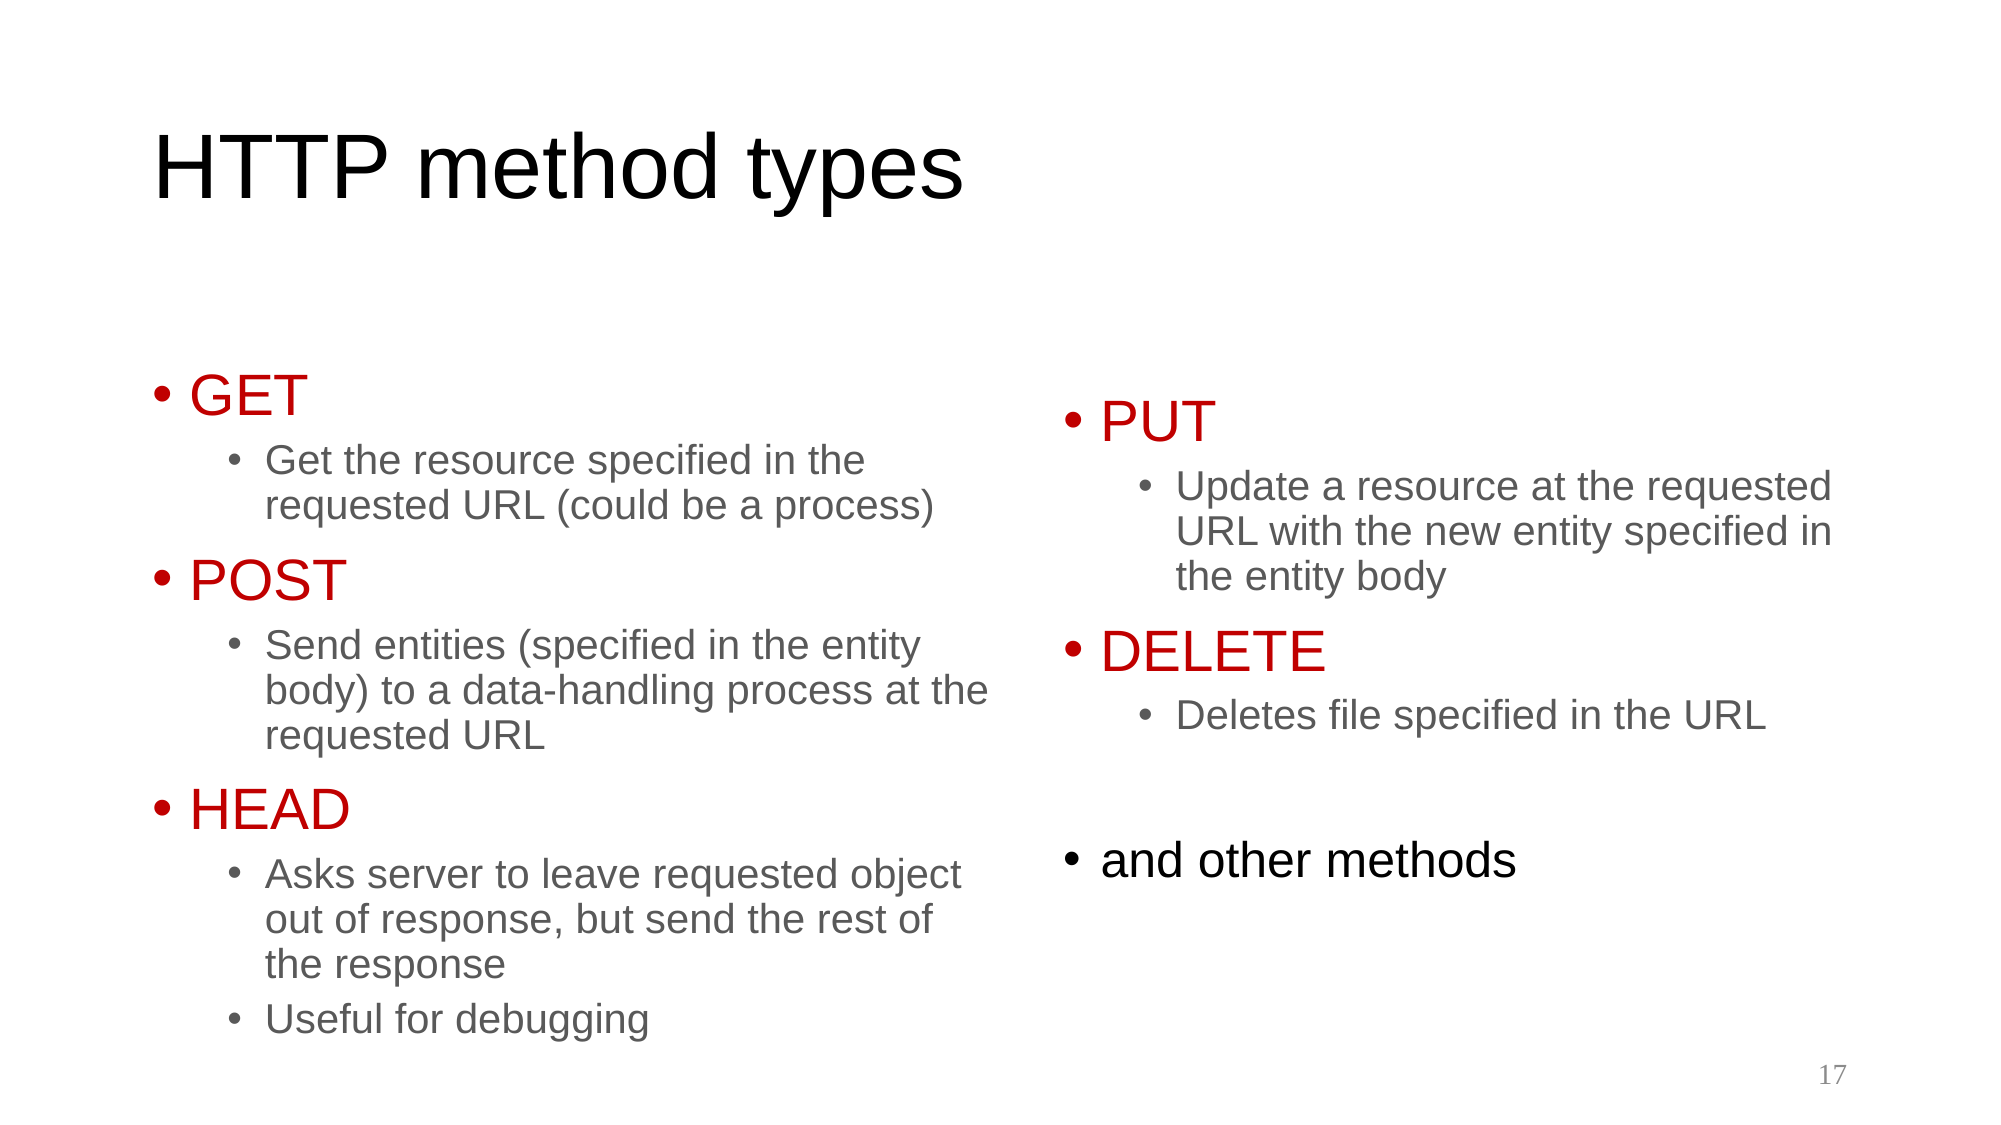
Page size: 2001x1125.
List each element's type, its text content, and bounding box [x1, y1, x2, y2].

title HTTP method types [137, 59, 1863, 278]
slide_number 17 [1412, 1042, 1863, 1103]
list GET Get the resource specified in the requested URL (could be a process) POST Send entities (specified in the entity body) to a data-handling process at the requested URL HEAD Asks server to leave requested object out of response, but send the rest of the response Useful for debugging [137, 278, 1013, 1103]
list PUT Update a resource at the requested URL with the new entity specified in the entity body DELETE Deletes file specified in the URL and other methods [1048, 303, 1899, 1017]
